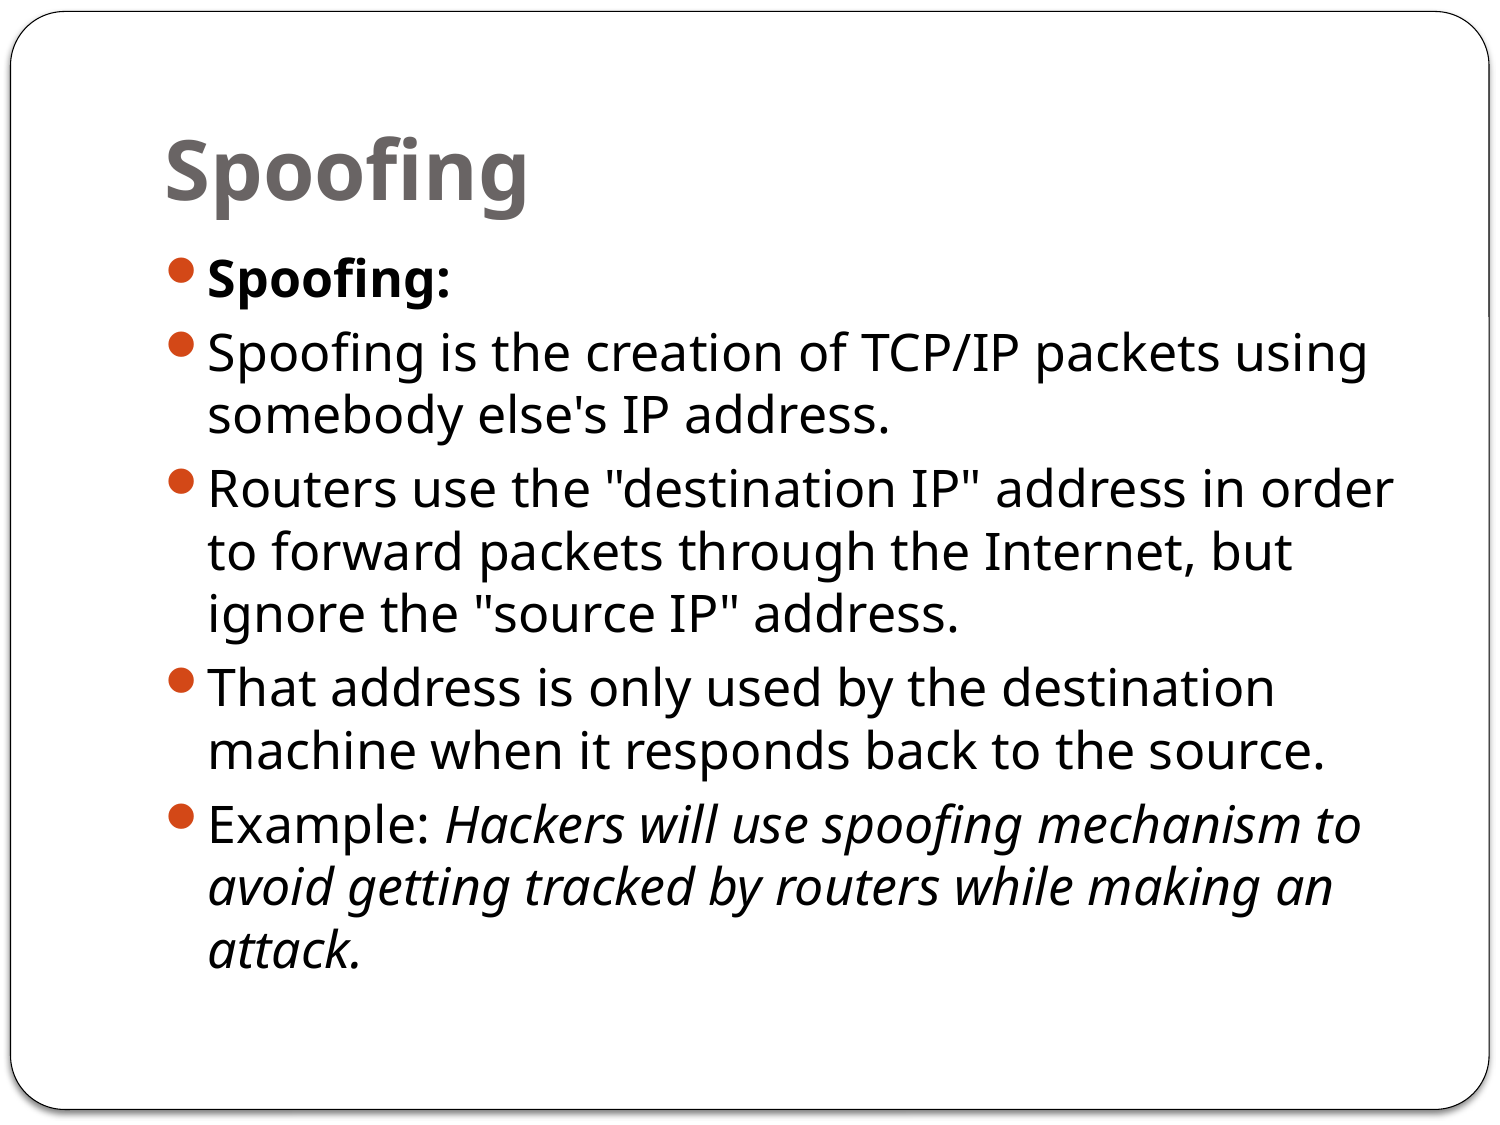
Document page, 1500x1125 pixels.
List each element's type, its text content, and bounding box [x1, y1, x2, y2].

title Spoofing [150, 45, 1425, 233]
list Spoofing: Spoofing is the creation of TCP/IP packets using somebody else's IP address. Routers use the "destination IP" address in order to forward packets through the Internet, but ignore the "source IP" address. That address is only used by the destination machine when it responds back to the source. Example: Hackers will use spoofing mechanism to avoid getting tracked by routers while making an attack. [150, 237, 1425, 988]
